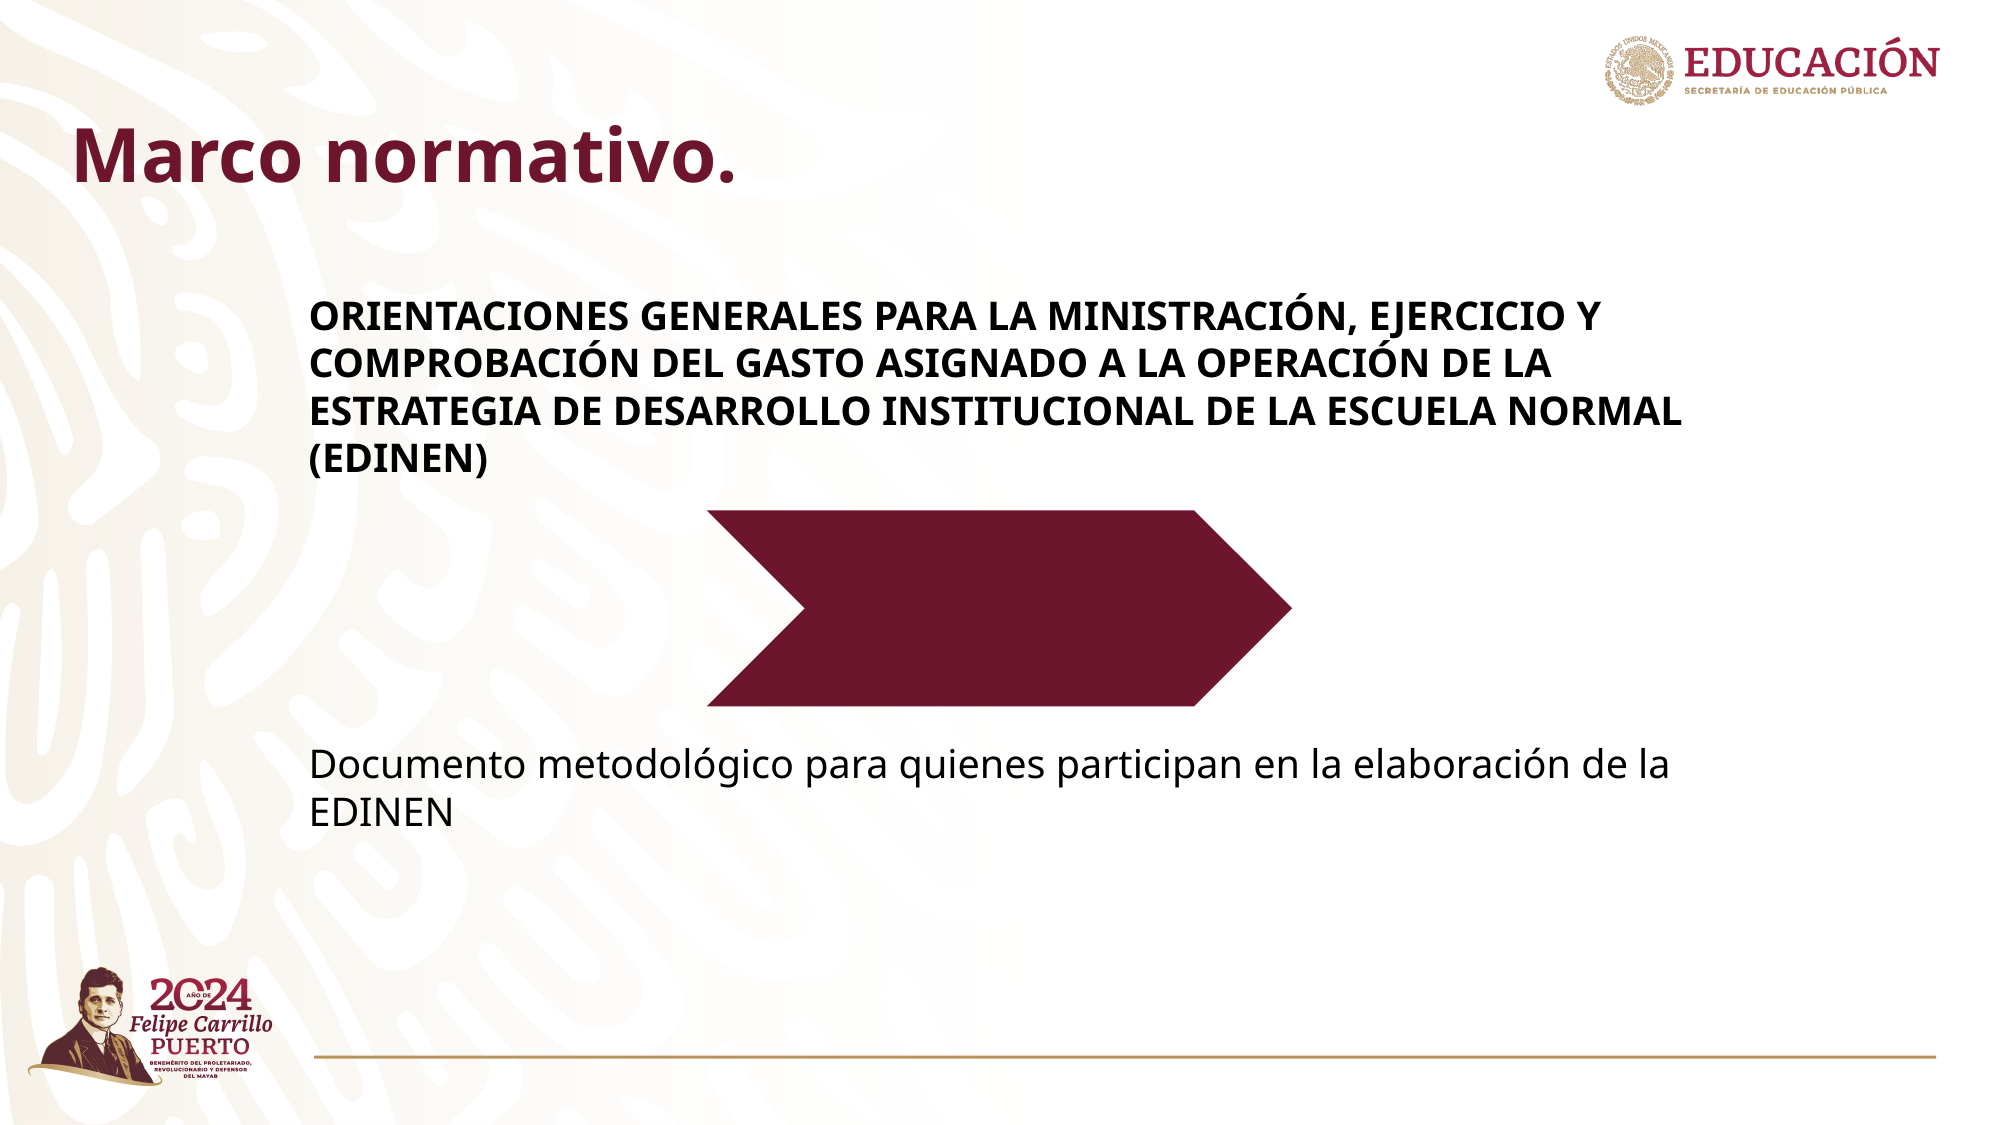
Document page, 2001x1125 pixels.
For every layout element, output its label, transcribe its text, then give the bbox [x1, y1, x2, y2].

title Marco normativo. [55, 91, 1945, 206]
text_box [293, 283, 1709, 843]
picture [0, 0, 2001, 1125]
